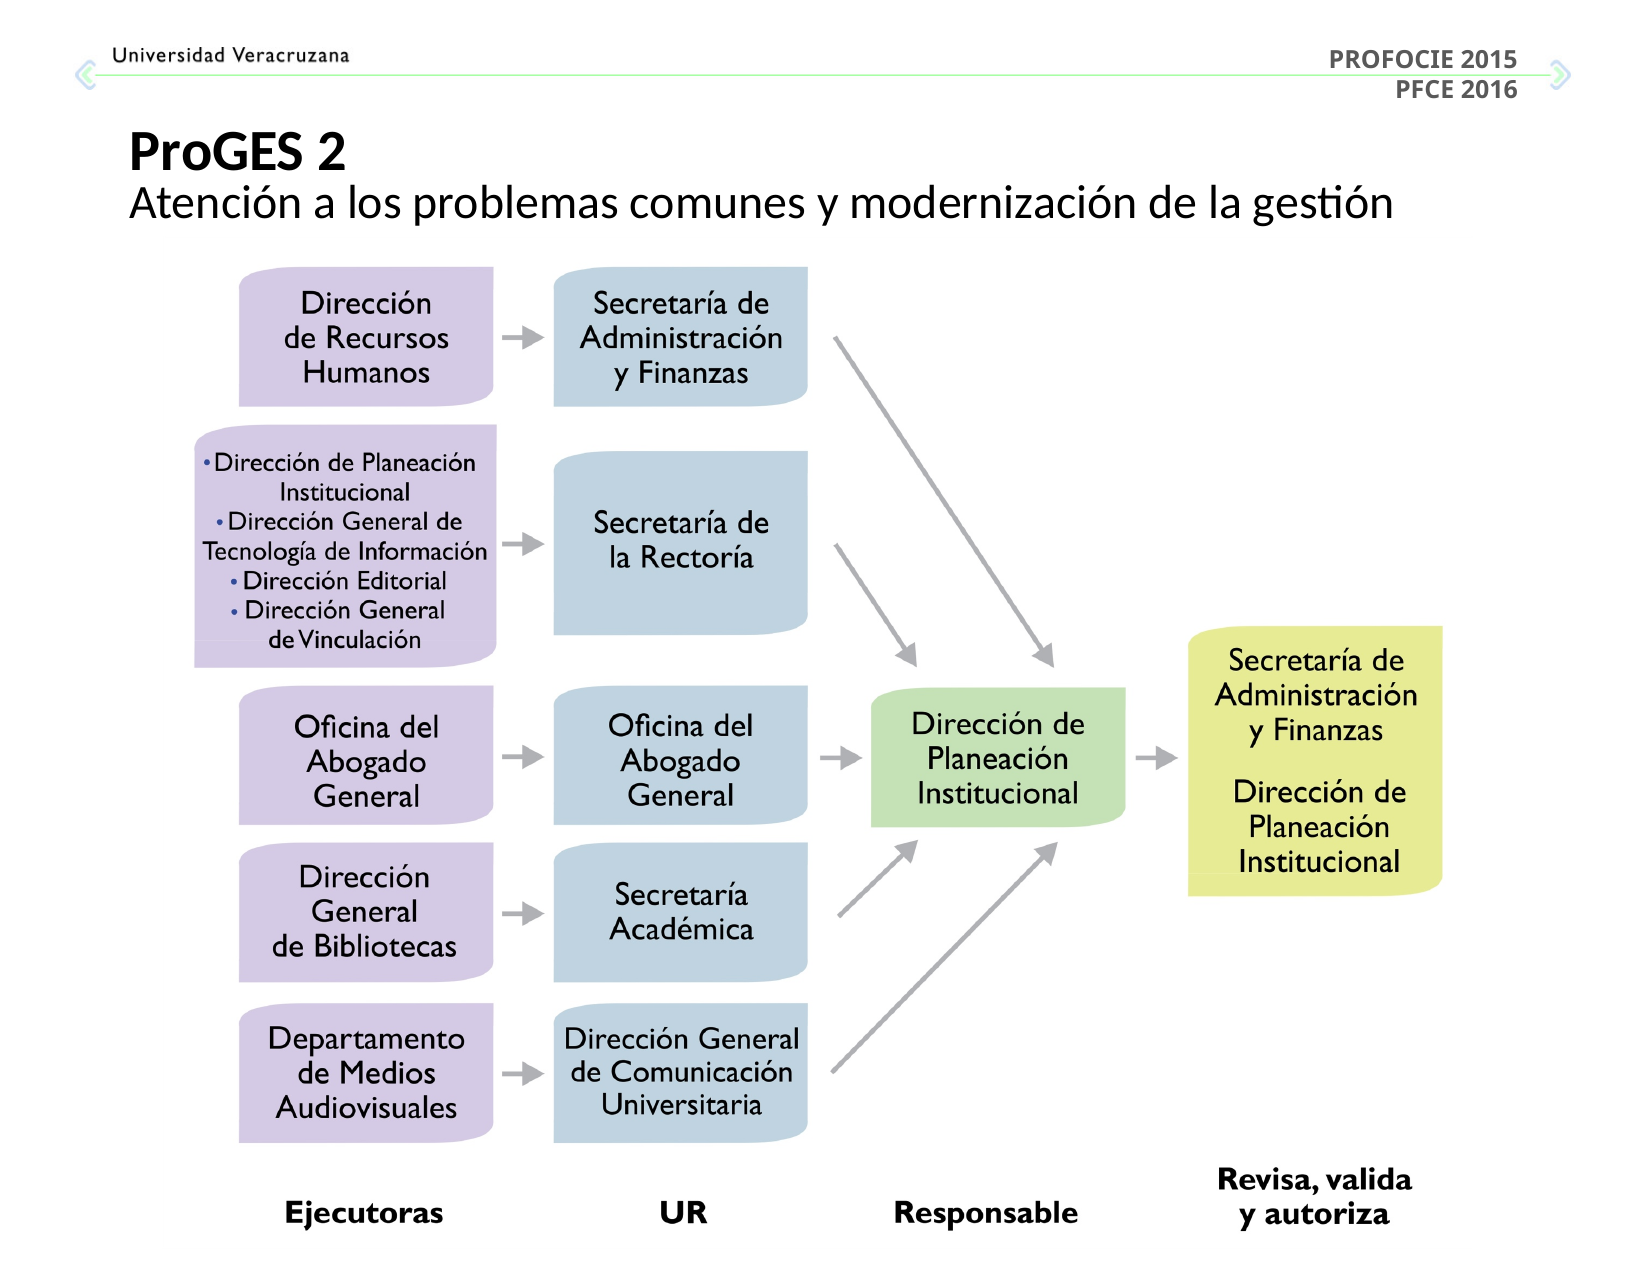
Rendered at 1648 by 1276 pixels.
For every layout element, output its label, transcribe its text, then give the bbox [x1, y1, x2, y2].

text_box PROFOCIE 2015 PFCE 2016 [1107, 35, 1533, 141]
text_box ProGES 2 Atención a los problemas comunes y modernización de la gestión [115, 118, 1616, 235]
picture [73, 47, 1107, 90]
picture [1533, 47, 1574, 90]
picture [162, 236, 1475, 1249]
